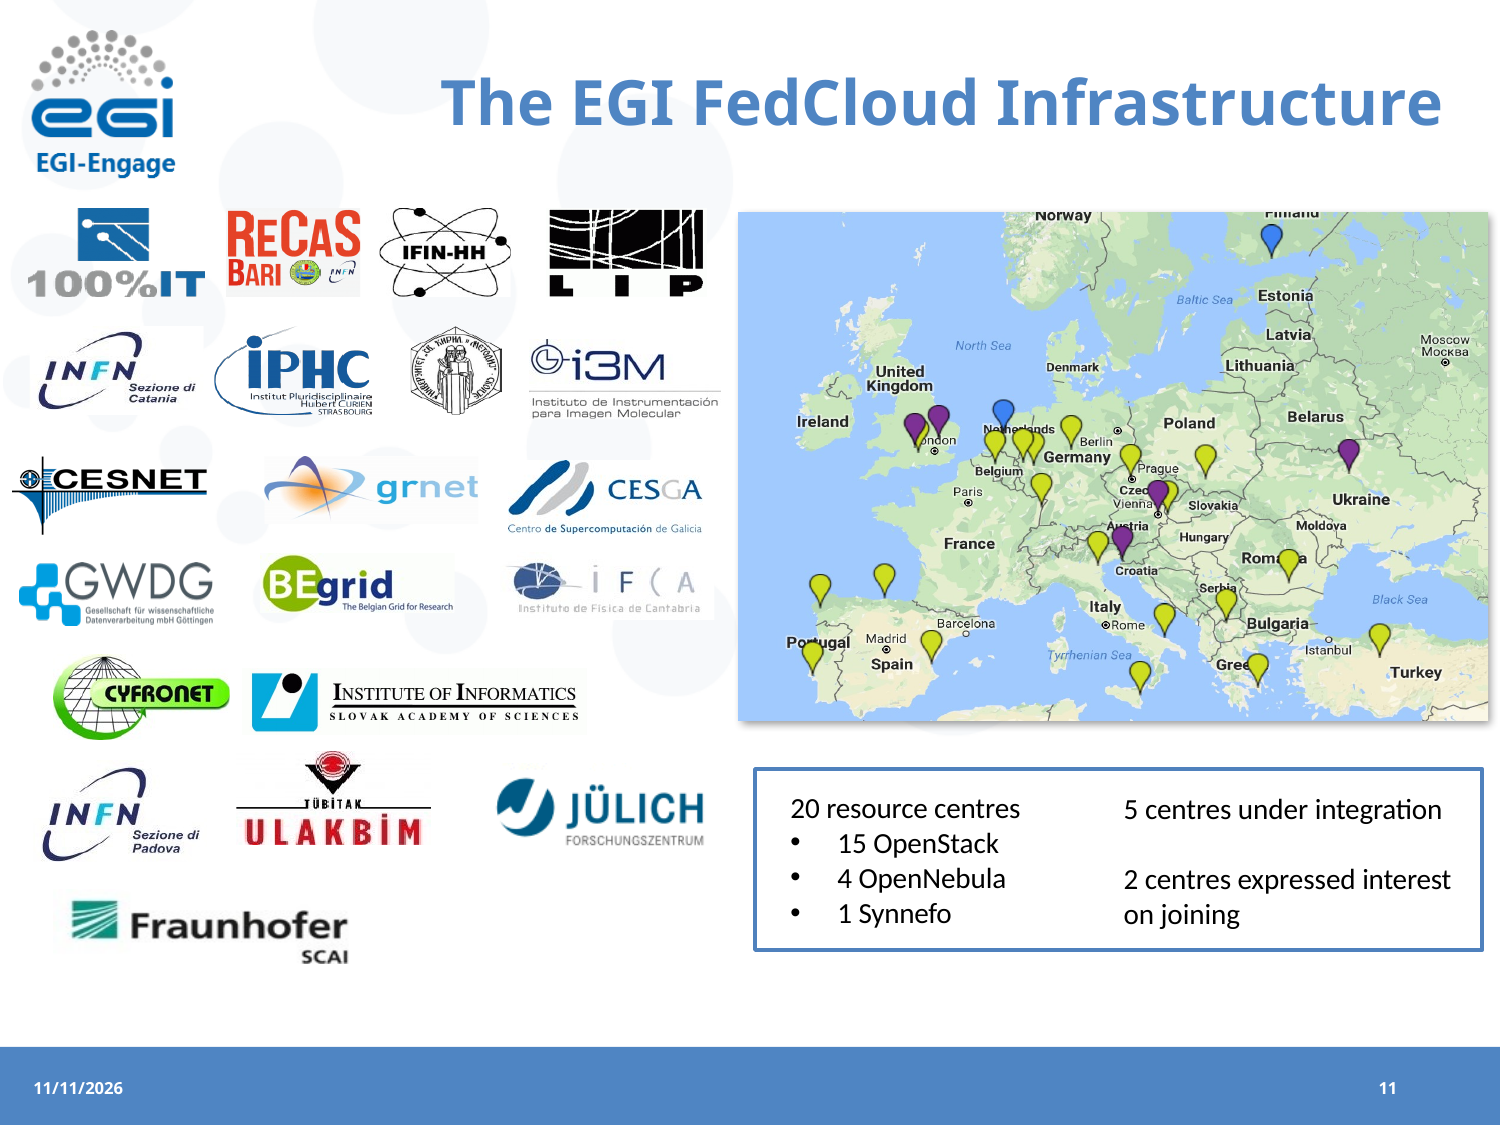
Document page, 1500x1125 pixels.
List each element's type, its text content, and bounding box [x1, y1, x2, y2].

text_box [755, 769, 1483, 950]
text_box 5 centres under integration [1121, 788, 1450, 826]
text_box 20 resource centres [788, 786, 1026, 824]
text_box [12, 456, 207, 535]
text_box [546, 208, 707, 297]
text_box [379, 208, 511, 297]
text_box 2 centres expressed interest on joining [1121, 858, 1459, 931]
text_box 15 OpenStack 4 OpenNebula 1 Synnefo [788, 822, 1011, 930]
text_box [738, 212, 1489, 721]
text_box [242, 668, 587, 735]
text_box [500, 552, 715, 620]
text_box [226, 208, 361, 297]
text_box [508, 460, 703, 534]
text_box [53, 889, 349, 965]
text_box [53, 654, 230, 740]
text_box [19, 562, 214, 626]
text_box [236, 751, 431, 845]
text_box [28, 208, 205, 297]
text_box [529, 339, 724, 419]
text_box [33, 760, 207, 862]
picture [3, 0, 1076, 871]
text_box [410, 326, 502, 415]
text_box [264, 456, 479, 524]
text_box [214, 326, 372, 415]
text_box [29, 326, 204, 415]
text_box [260, 553, 455, 613]
title The EGI FedCloud Infrastructure [253, 30, 1459, 171]
